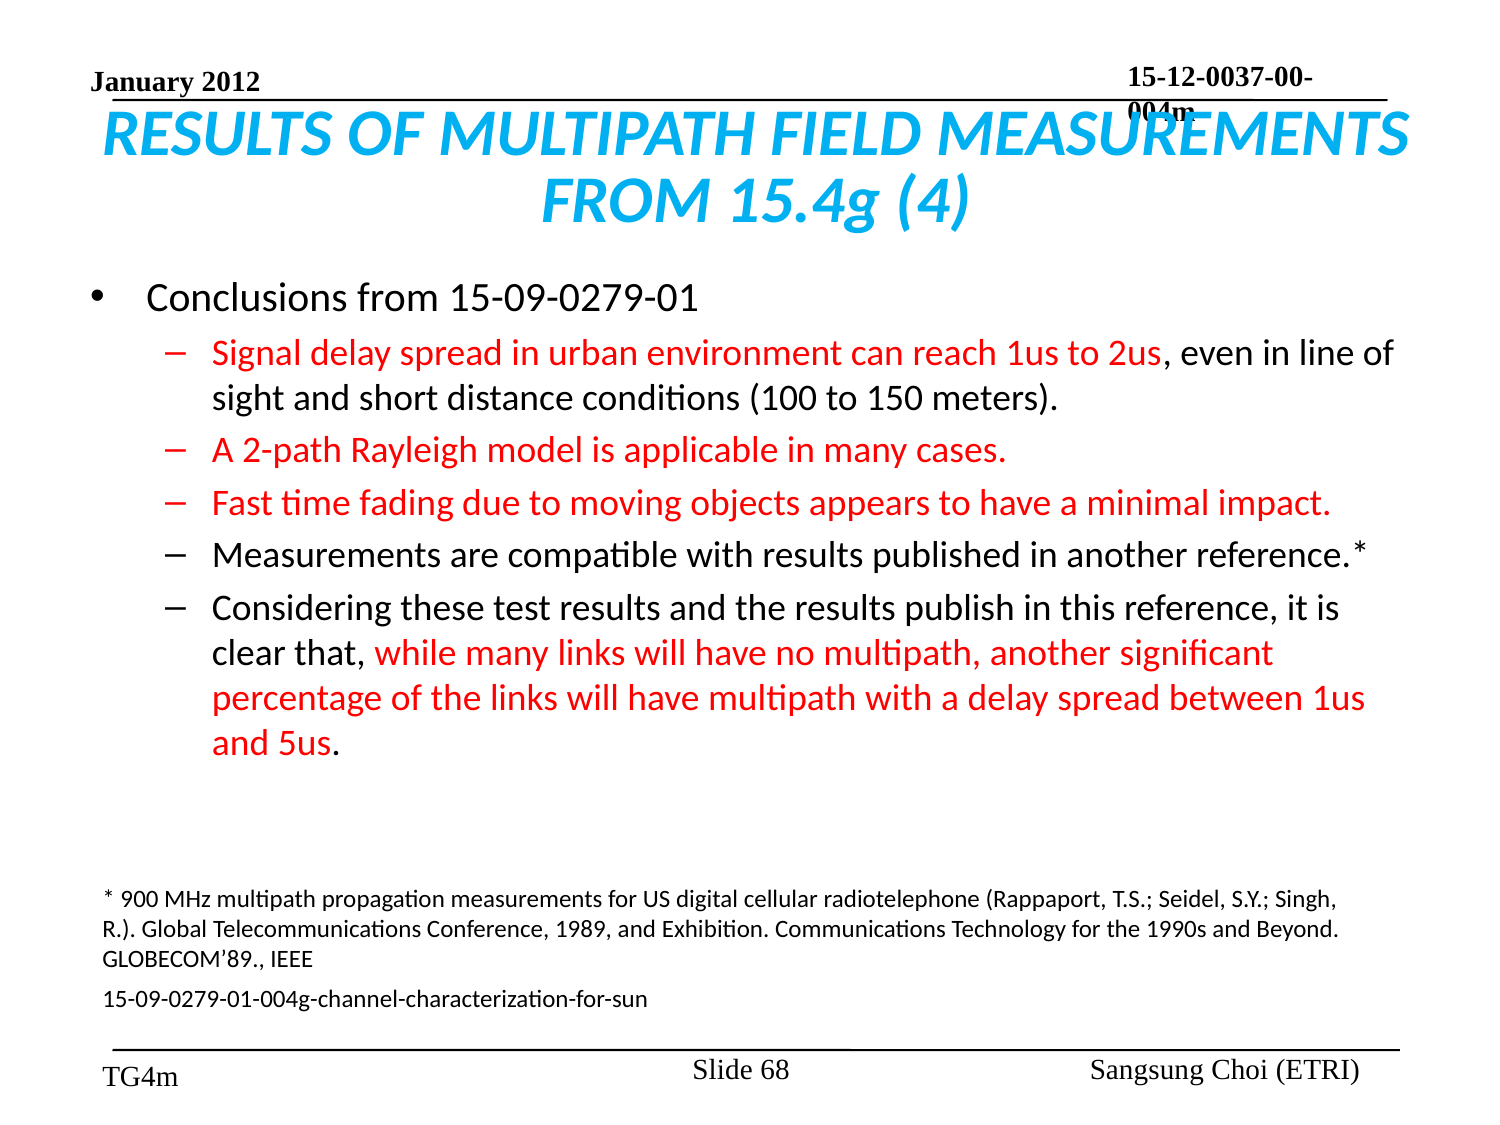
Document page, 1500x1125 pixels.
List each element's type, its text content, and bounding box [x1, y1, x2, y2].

list Conclusions from 15-09-0279-01 Signal delay spread in urban environment can reach 1us to 2us, even in line of sight and short distance conditions (100 to 150 meters). A 2-path Rayleigh model is applicable in many cases. Fast time fading due to moving objects appears to have a minimal impact. Measurements are compatible with results published in another reference.* Considering these test results and the results publish in this reference, it is clear that, while many links will have no multipath, another significant percentage of the links will have multipath with a delay spread between 1us and 5us. [75, 262, 1438, 1005]
title RESULTS OF MULTIPATH FIELD MEASUREMENTS FROM 15.4g (4) [62, 75, 1450, 263]
text_box * 900 MHz multipath propagation measurements for US digital cellular radiotelephone (Rappaport, T.S.; Seidel, S.Y.; Singh, R.). Global Telecommunications Conference, 1989, and Exhibition. Communications Technology for the 1990s and Beyond. GLOBECOM’89., IEEE [87, 875, 1388, 980]
text_box Slide 68 [645, 1049, 837, 1085]
text_box 15-09-0279-01-004g-channel-characterization-for-sun [87, 975, 1400, 1020]
